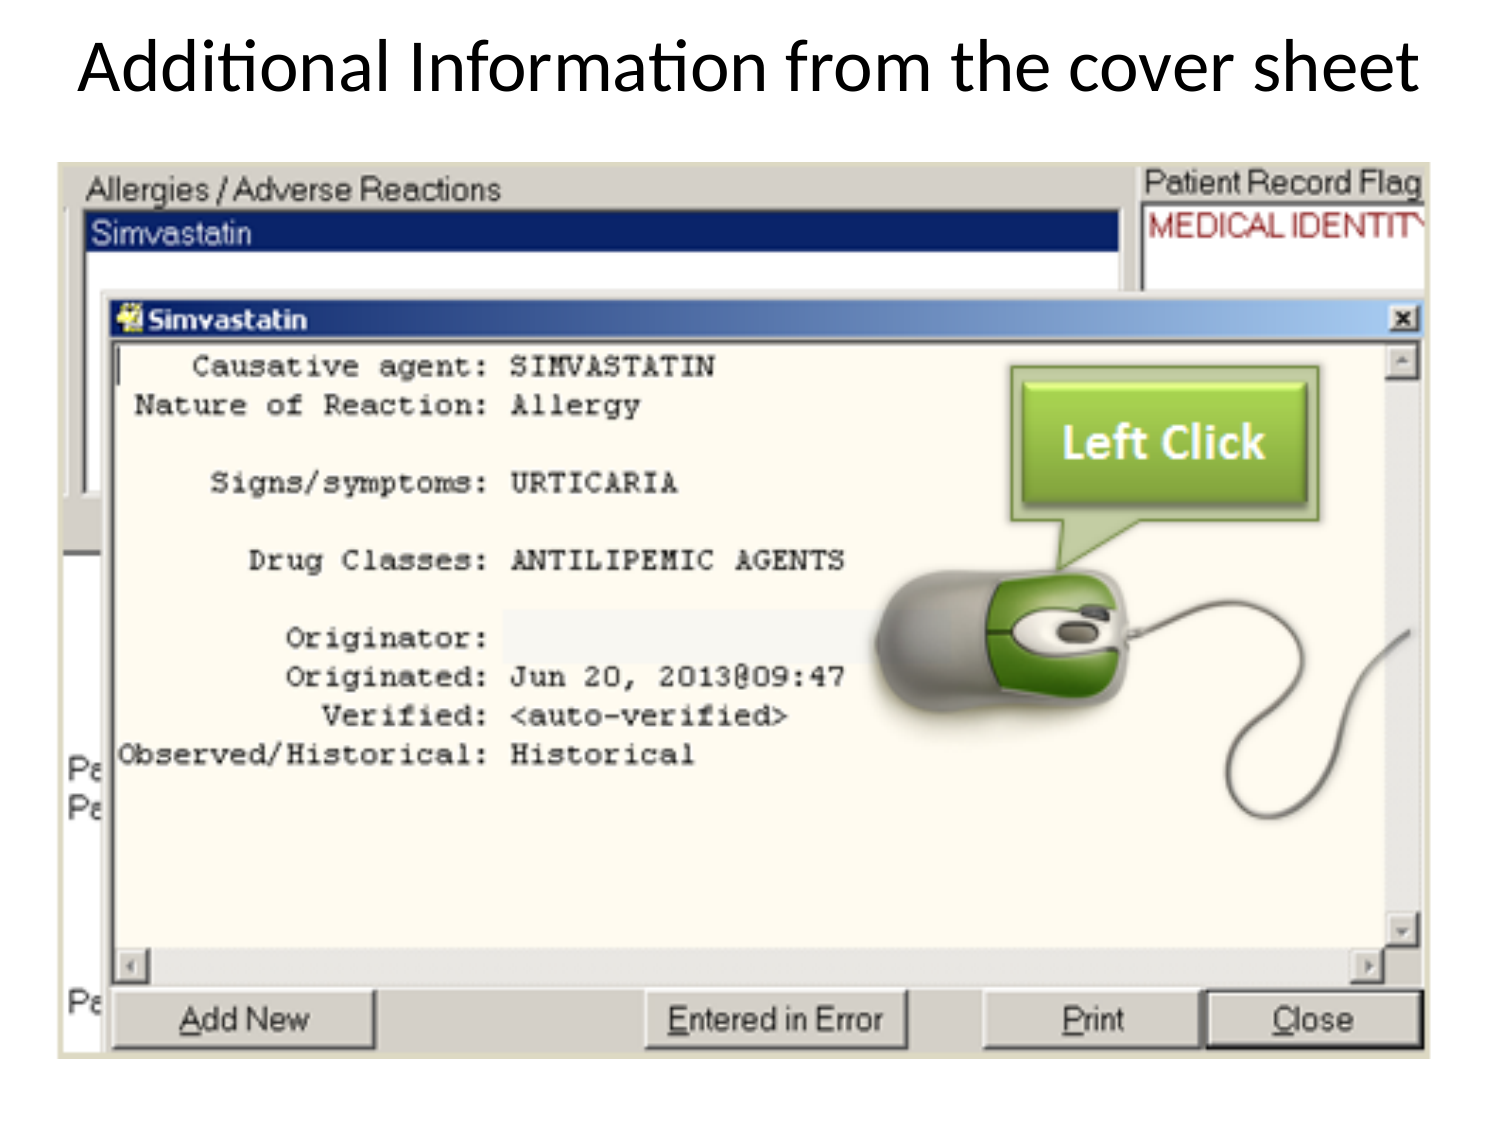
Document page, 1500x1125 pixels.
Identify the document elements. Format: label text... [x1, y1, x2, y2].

title Additional Information from the cover sheet [0, 0, 1500, 148]
picture [49, 162, 1448, 1059]
